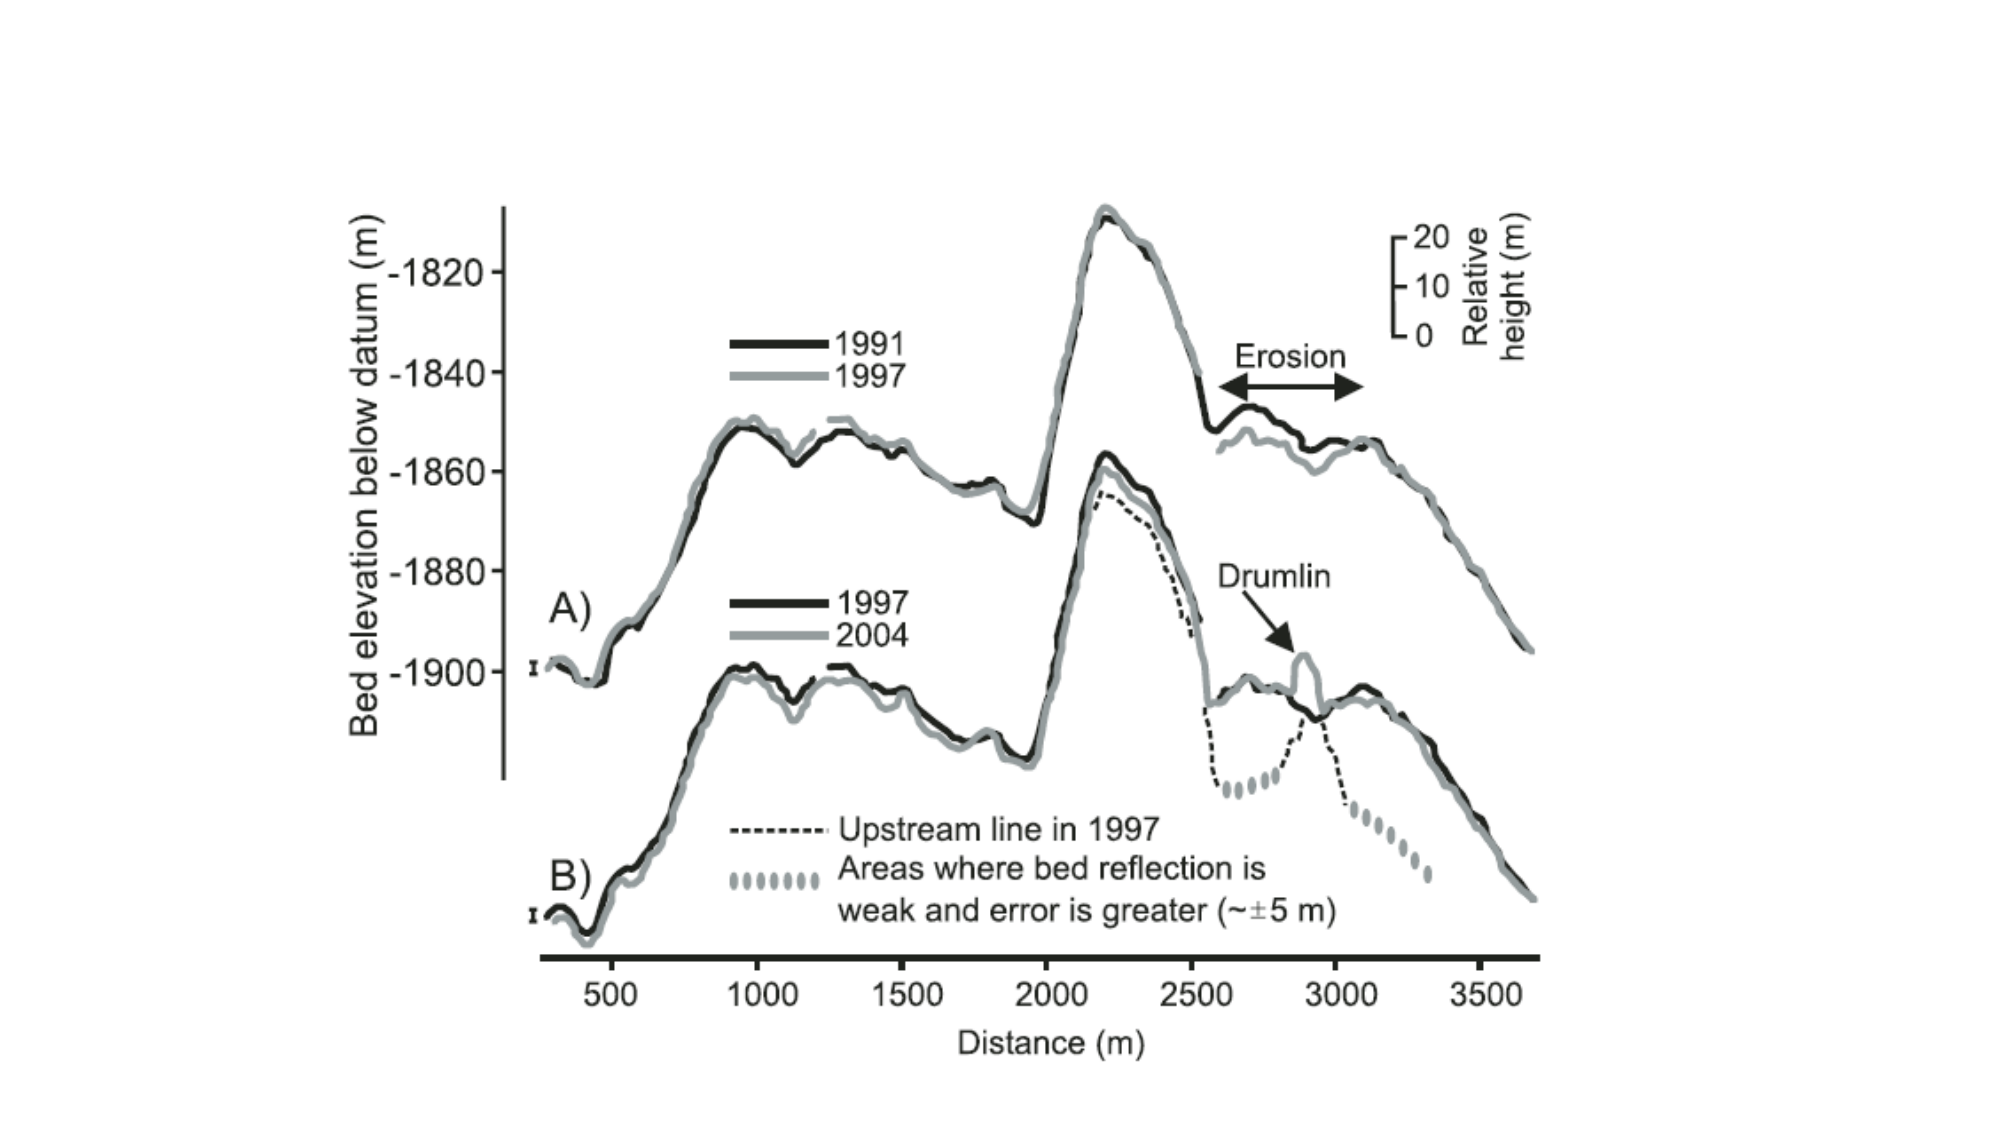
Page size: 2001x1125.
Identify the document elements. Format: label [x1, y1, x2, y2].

picture [269, 79, 1576, 1089]
